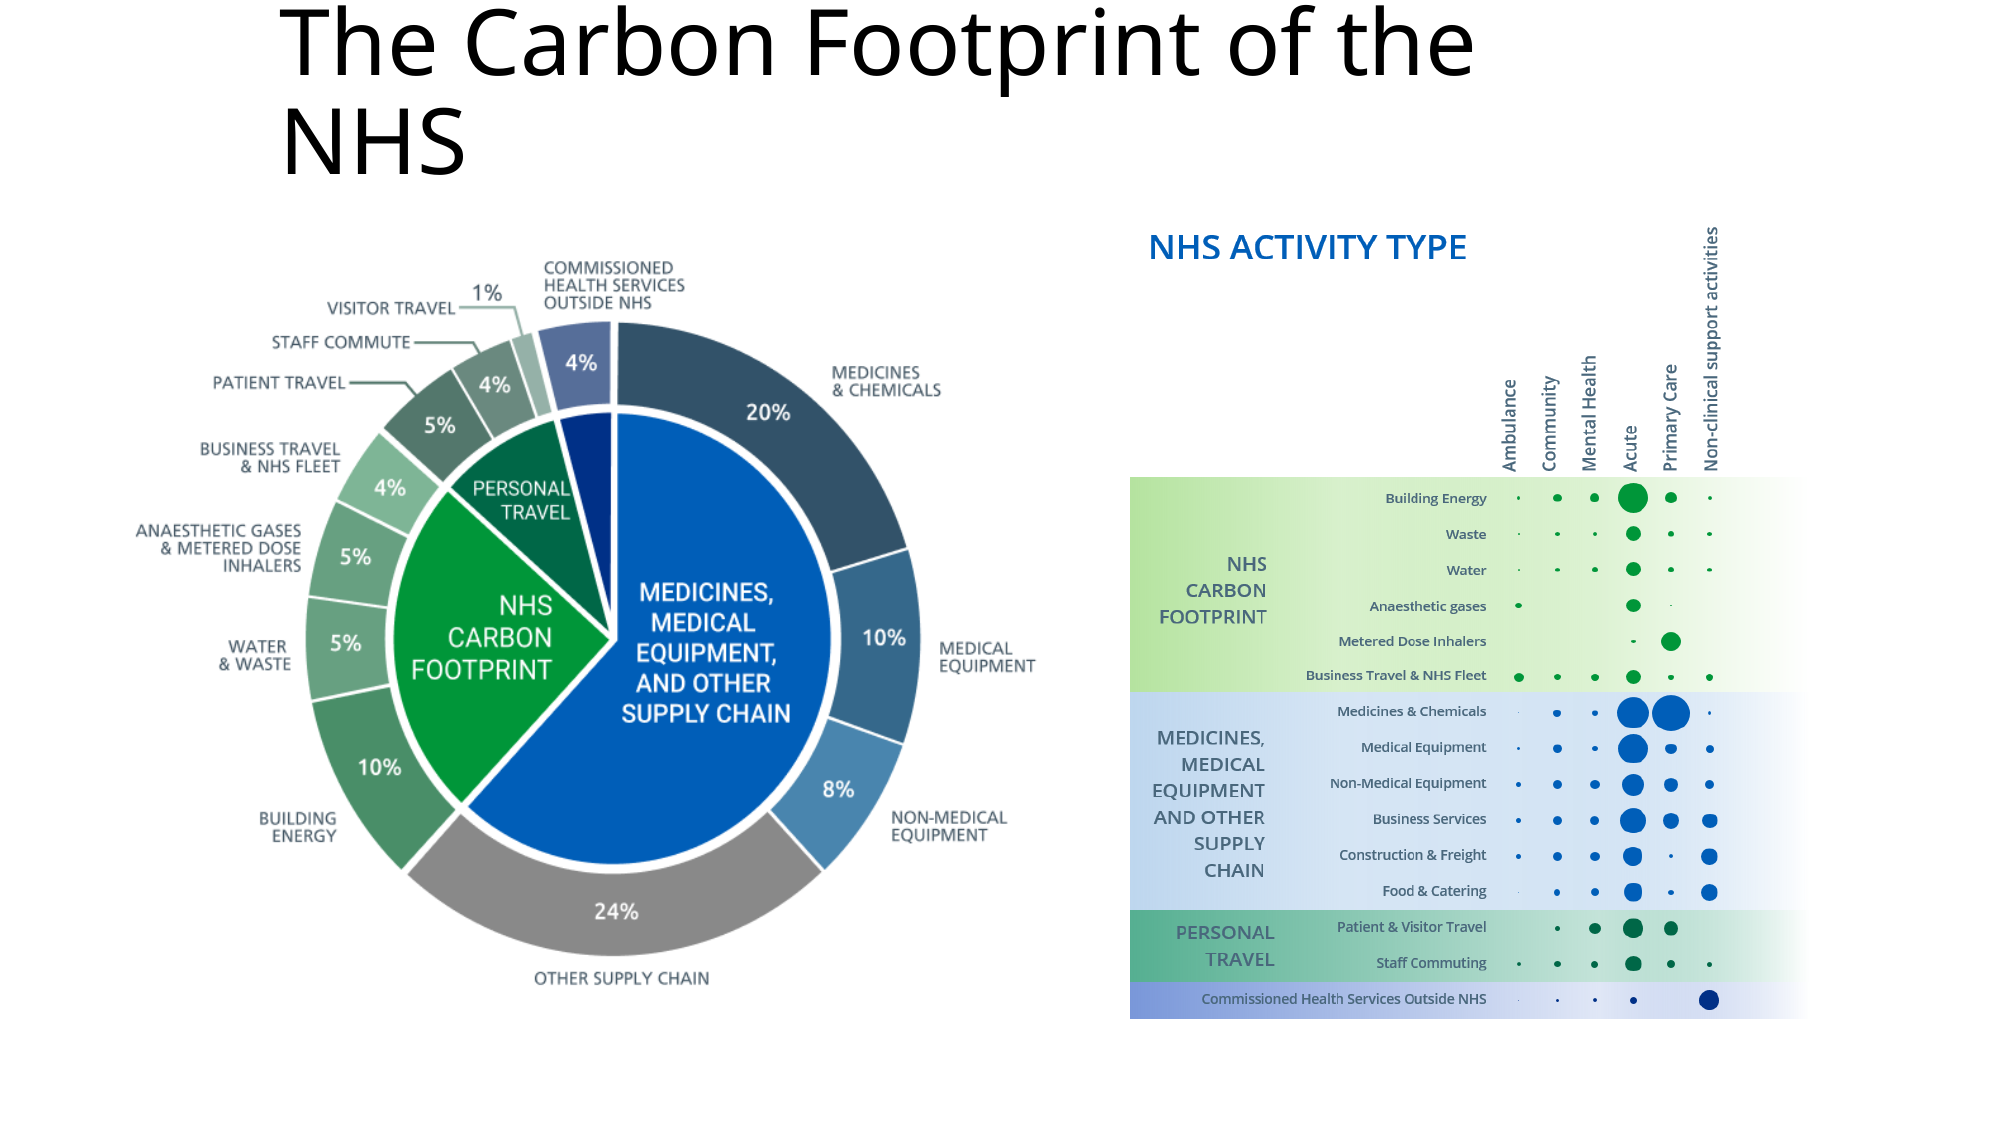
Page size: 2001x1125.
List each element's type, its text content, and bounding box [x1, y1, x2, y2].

title The Carbon Footprint of the NHS [264, 26, 1594, 164]
picture [131, 247, 1067, 1010]
picture [1110, 189, 1869, 1040]
